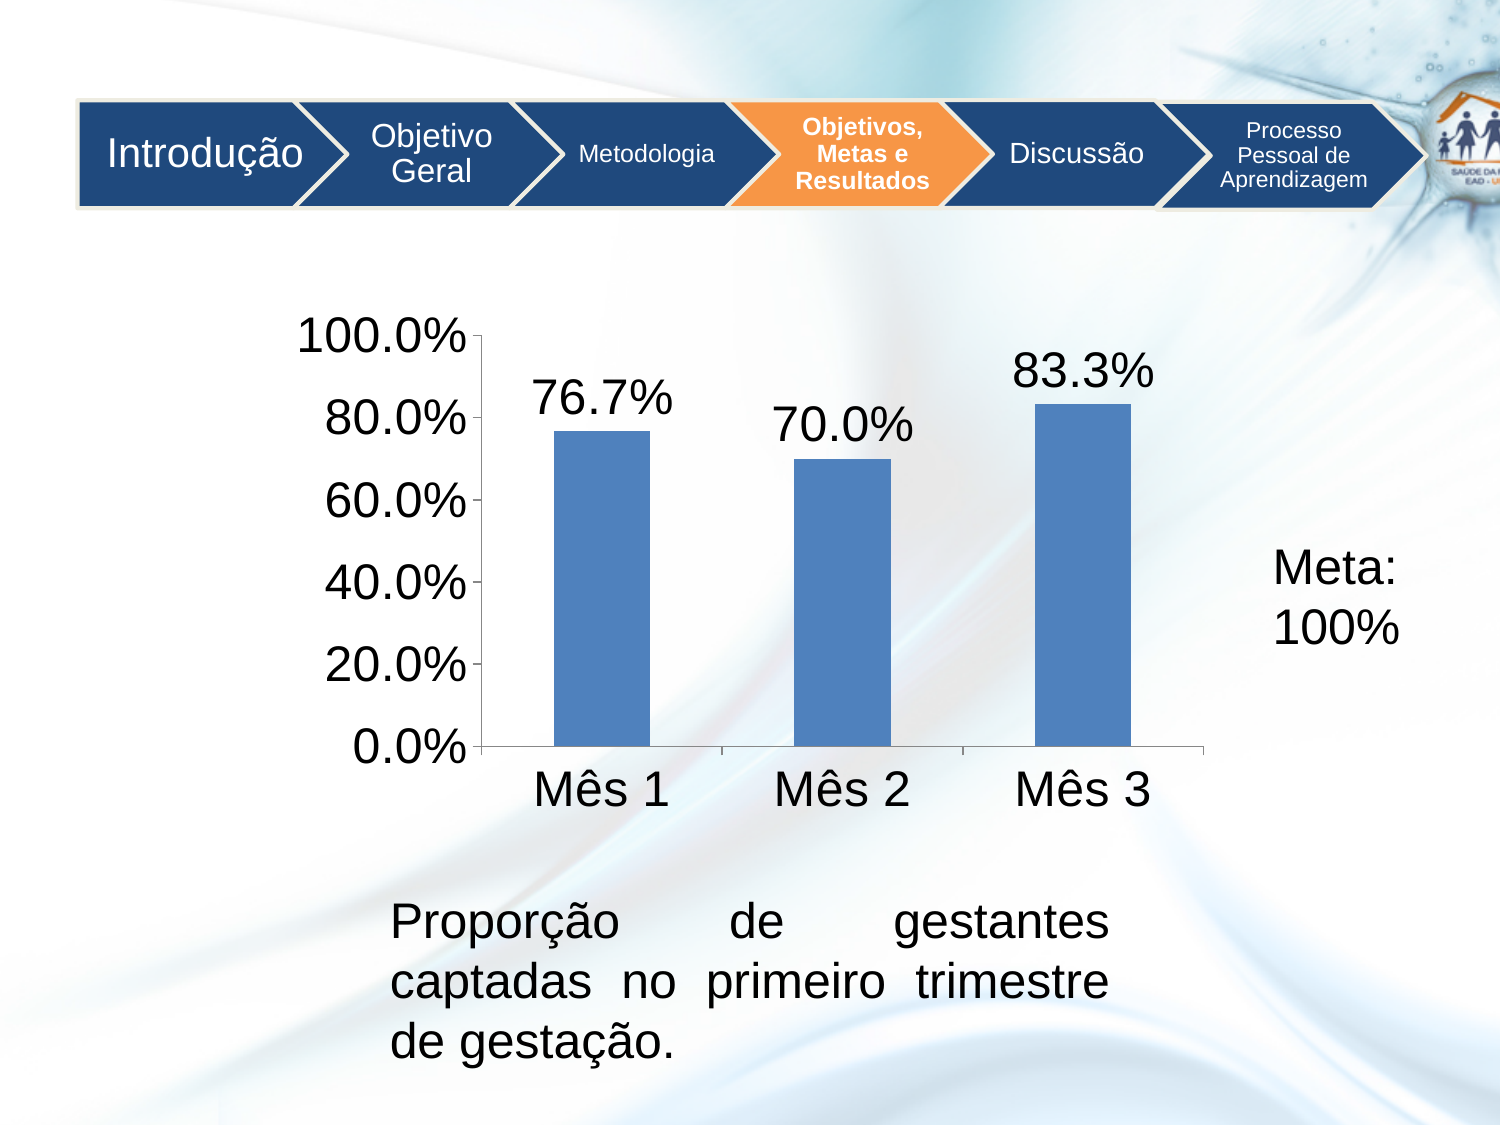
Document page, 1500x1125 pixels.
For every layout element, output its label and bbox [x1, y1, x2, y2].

chart [277, 296, 1223, 829]
text_box [76, 42, 1427, 786]
picture [0, 0, 1500, 1125]
